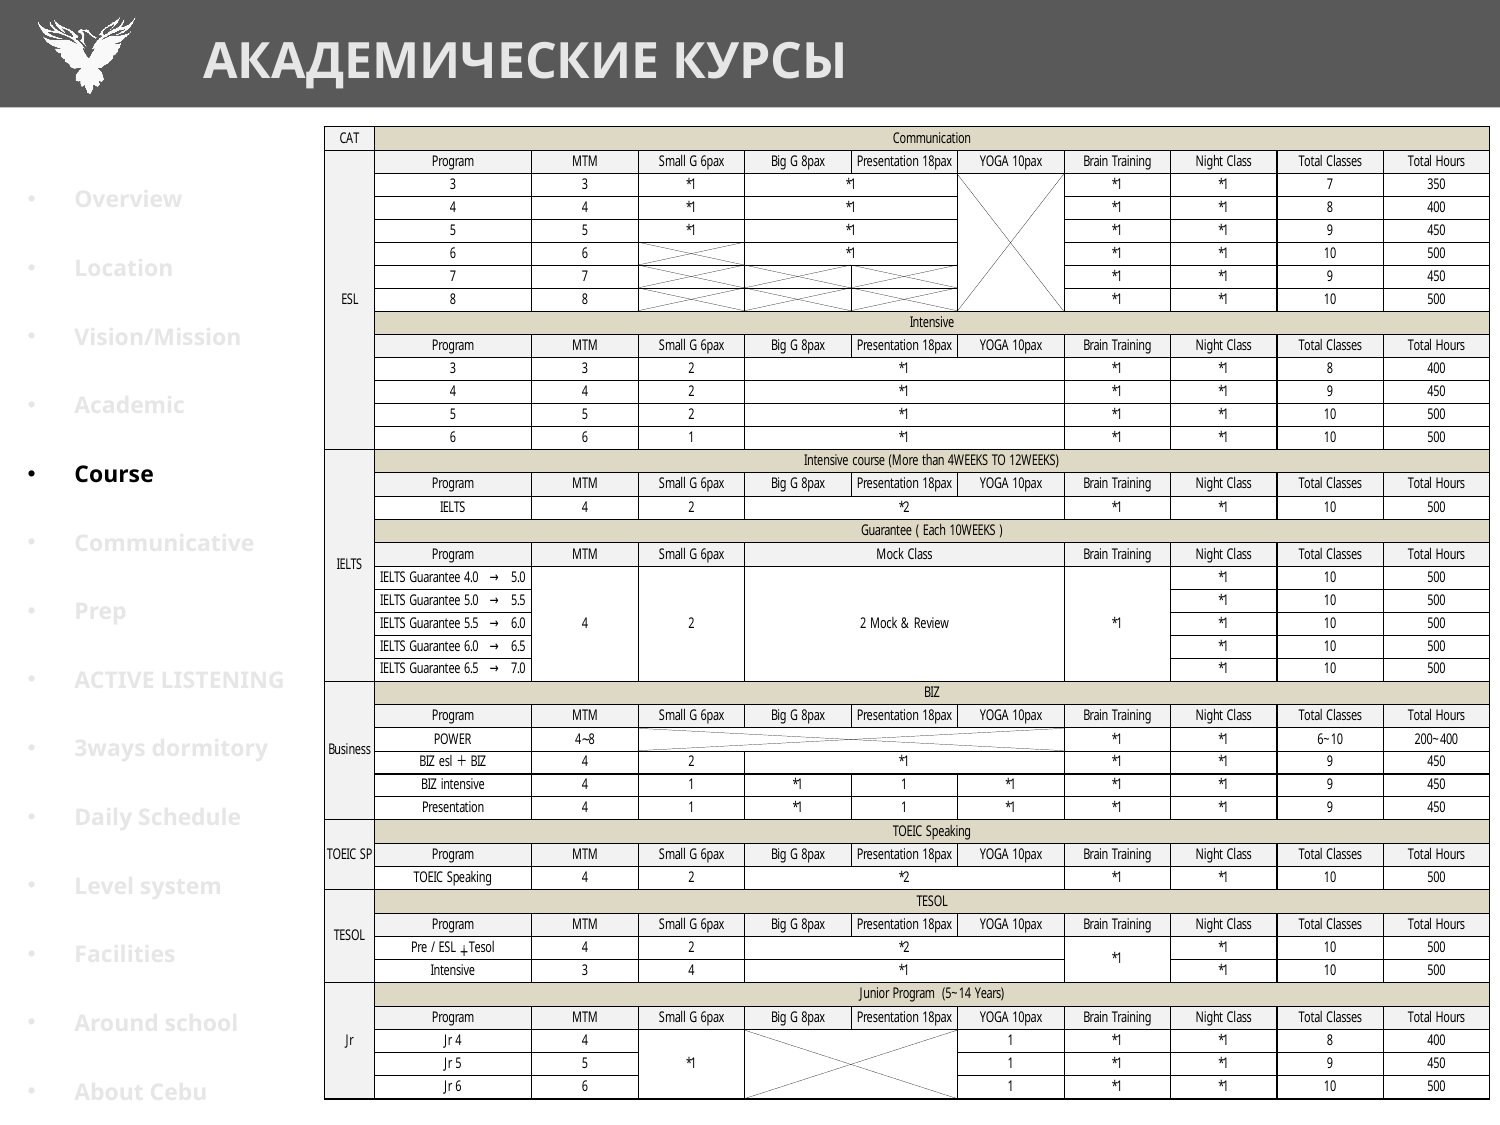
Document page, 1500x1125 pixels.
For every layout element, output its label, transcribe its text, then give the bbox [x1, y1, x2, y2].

picture [38, 15, 136, 94]
picture [324, 126, 1490, 1100]
text_box АКАДЕМИЧЕСКИЕ КУРСЫ [188, 20, 864, 96]
text_box [0, 0, 1500, 109]
text_box Overview Location Vision/Mission Academic Course Communicative Prep ACTIVE LISTENING 3ways dormitory Daily Schedule Level system Facilities Around school About Cebu [12, 136, 301, 1112]
